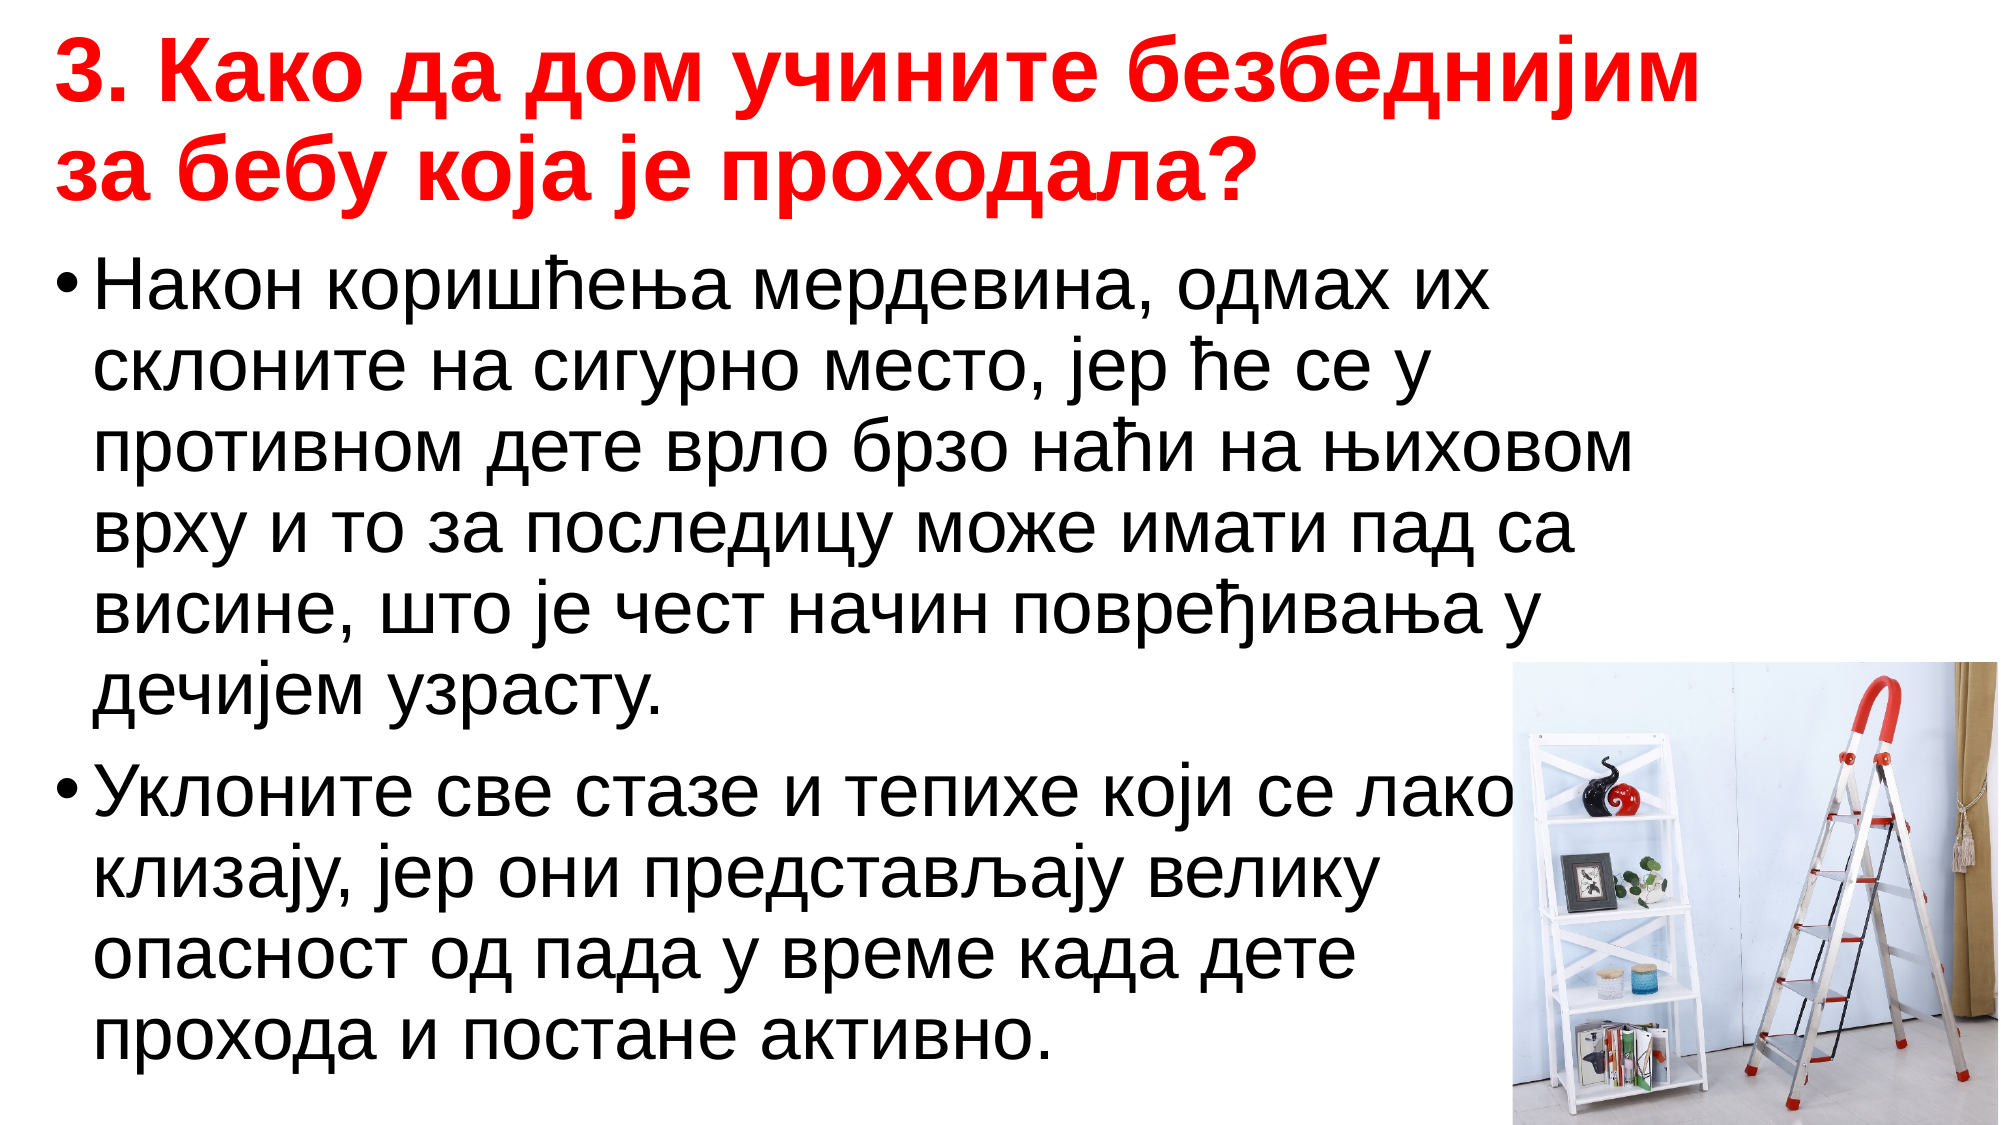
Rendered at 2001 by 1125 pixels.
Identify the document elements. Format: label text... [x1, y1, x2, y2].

list Након коришћења мердевина, одмах их склоните на сигурно место, јер ће се у противном дете врло брзо наћи на њиховом врху и то за последицу може имати пад са висине, што је чест начин повређивања у дечијем узрасту. Уклоните све стазе и тепихе који се лако клизају, јер они представљају велику опасност од пада у време када дете прохода и постане активно. [39, 237, 1675, 1100]
picture [1512, 662, 1999, 1125]
title 3. Како да дом учините безбеднијим за бебу која је проходала? [39, 12, 1765, 230]
